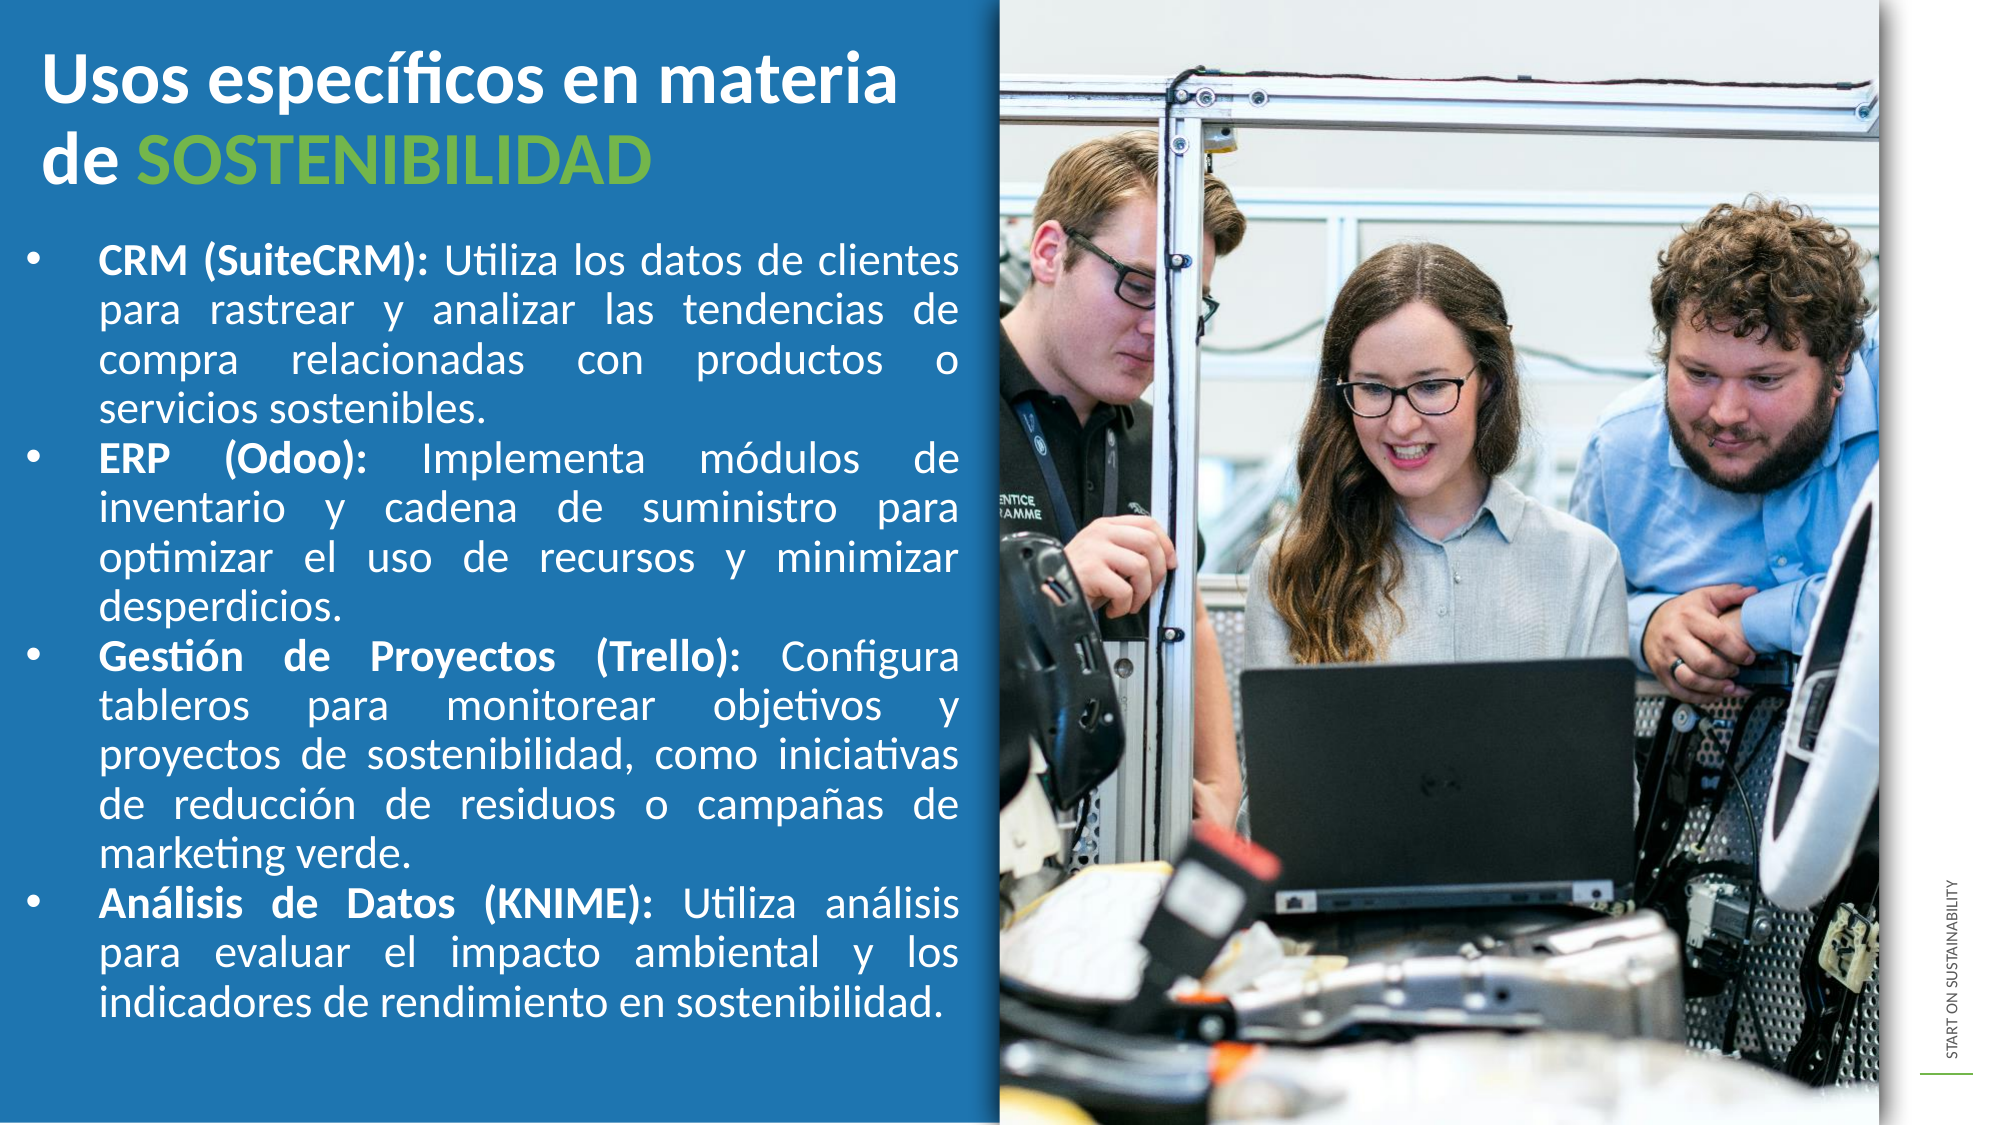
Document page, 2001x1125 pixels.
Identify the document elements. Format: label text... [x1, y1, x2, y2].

list CRM (SuiteCRM): Utiliza los datos de clientes para rastrear y analizar las tendencias de compra relacionadas con productos o servicios sostenibles. ERP (Odoo): Implementa módulos de inventario y cadena de suministro para optimizar el uso de recursos y minimizar desperdicios. Gestión de Proyectos (Trello): Configura tableros para monitorear objetivos y proyectos de sostenibilidad, como iniciativas de reducción de residuos o campañas de marketing verde. Análisis de Datos (KNIME): Utiliza análisis para evaluar el impacto ambiental y los indicadores de rendimiento en sostenibilidad. [8, 228, 973, 1066]
picture [999, 0, 1880, 1125]
list Usos específicos en materia de SOSTENIBILIDAD [26, 31, 936, 195]
